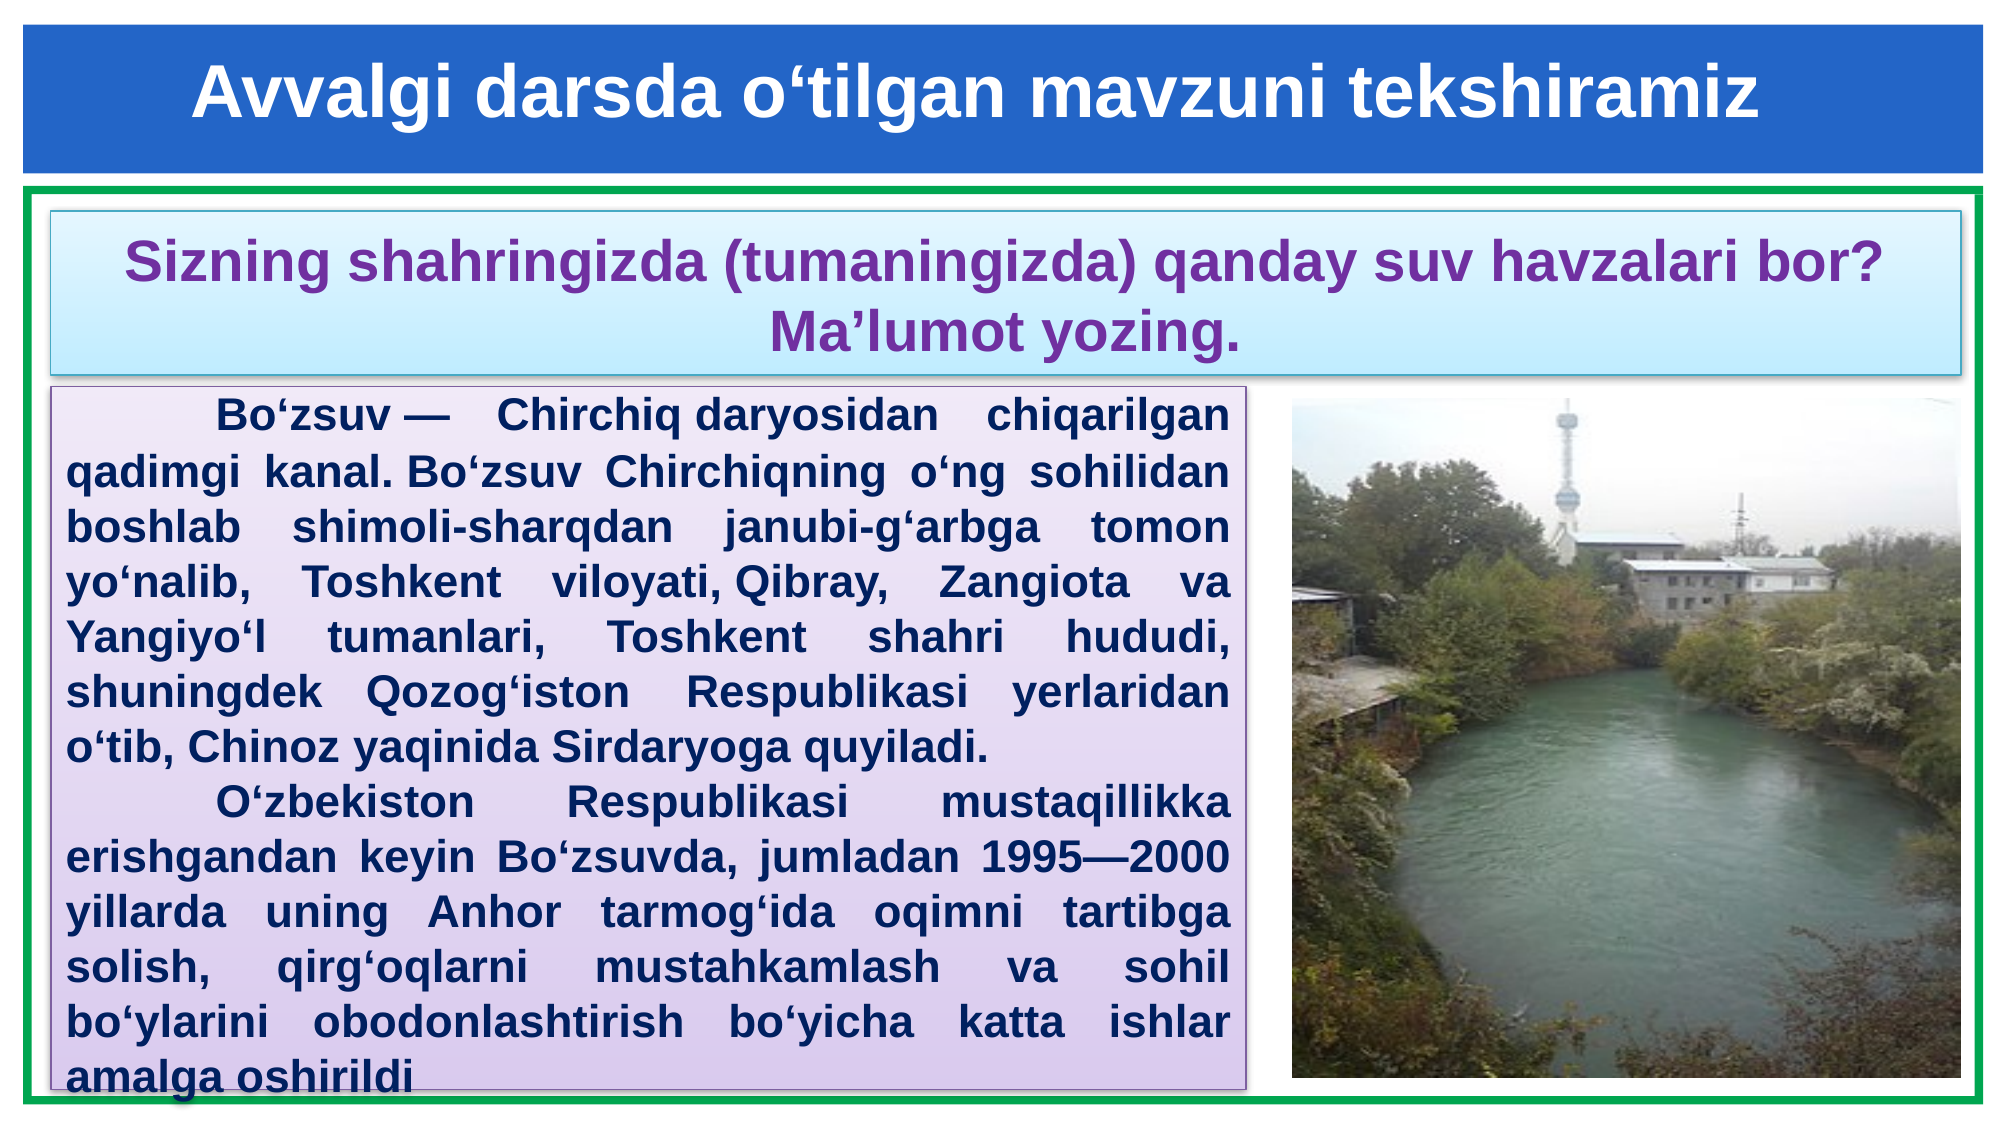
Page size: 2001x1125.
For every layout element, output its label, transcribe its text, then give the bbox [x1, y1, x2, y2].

text_box Sizning shahringizda (tumaningizda) qanday suv havzalari bor? Ma’lumot yozing. [50, 210, 1962, 376]
picture [1292, 398, 1962, 1079]
text_box Boʻzsuv — Chirchiq daryosidan chiqarilgan qadimgi kanal. Boʻzsuv Chirchiqning oʻng sohilidan boshlab shimoli-sharqdan janubi-gʻarbga tomon yoʻnalib, Toshkent viloyati, Qibray, Zangiota va Yangiyo‘l tumanlari, Toshkent shahri hududi, shuningdek Qozog‘iston Respublikasi yerlaridan oʻtib, Chinoz yaqinida Sirdaryoga quyiladi. O‘zbekiston Respublikasi mustaqillikka erishgandan keyin Boʻzsuvda, jumladan 1995—2000 yillarda uning Anhor tarmogʻida oqimni tartibga solish, qirgʻoqlarni mustahkamlash va sohil boʻylarini obodonlashtirish boʻyicha katta ishlar amalga oshirildi [50, 386, 1247, 1090]
text_box Avvalgi darsda o‘tilgan mavzuni tekshiramiz [100, 41, 1853, 151]
